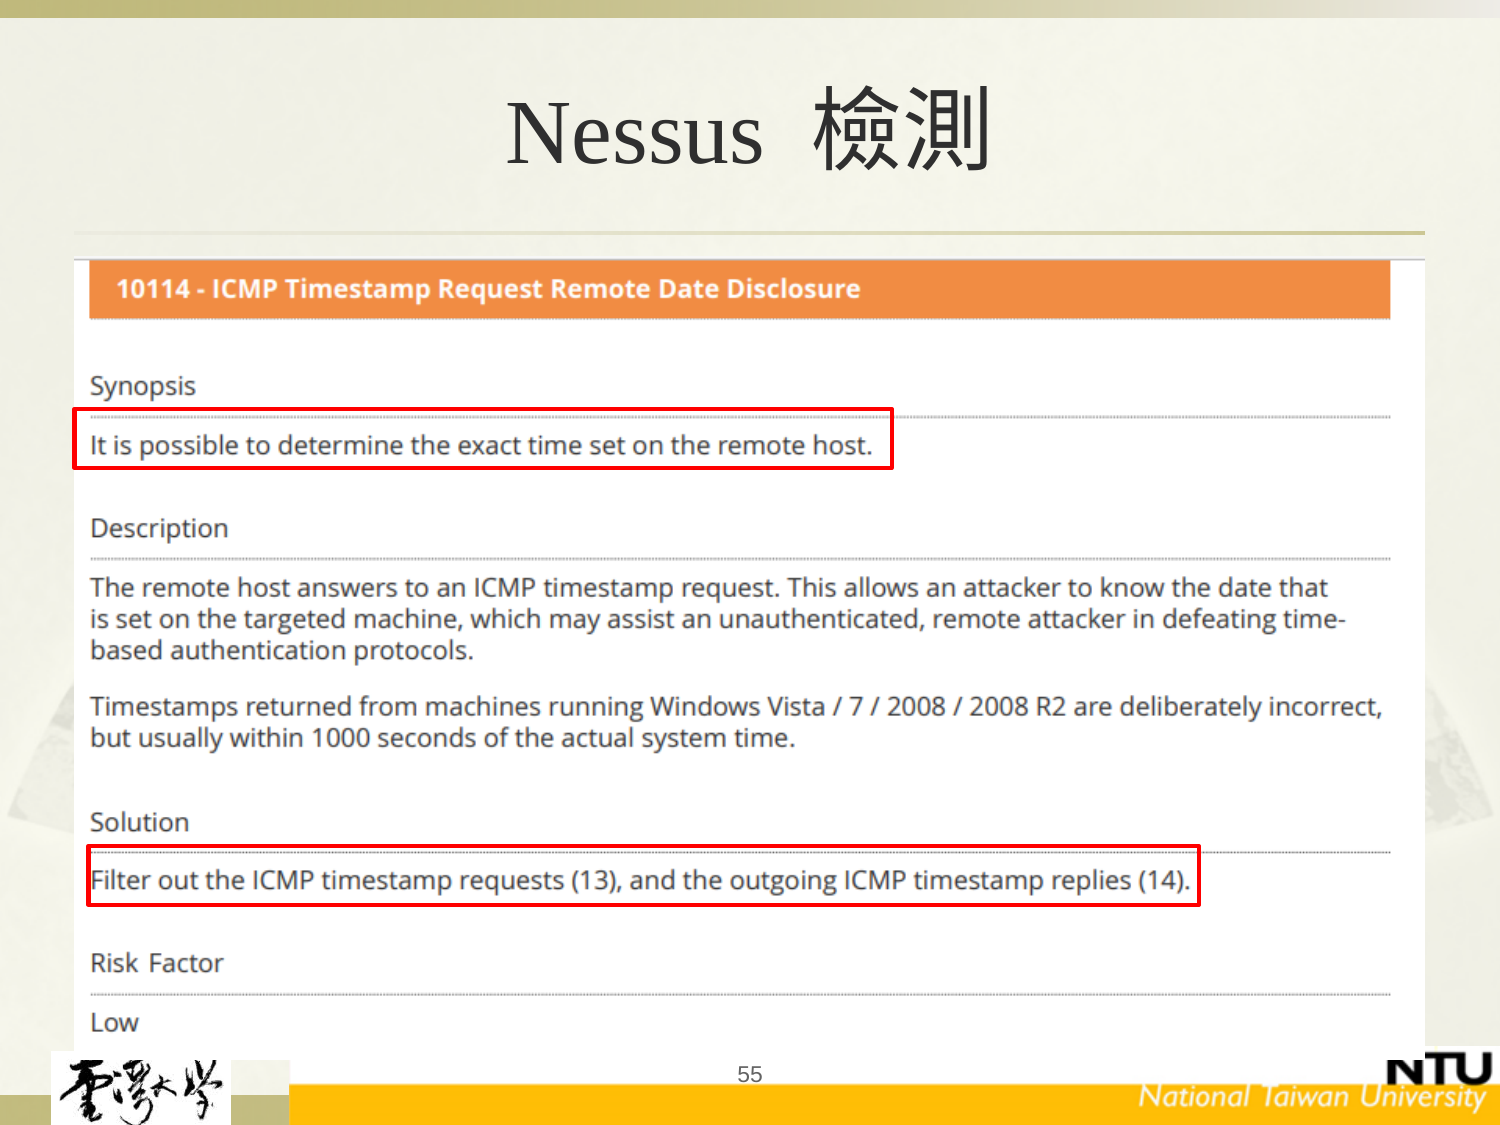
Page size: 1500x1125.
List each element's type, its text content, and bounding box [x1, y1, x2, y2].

title Nessus 檢測 [75, 45, 1425, 209]
slide_number 55 [675, 1069, 825, 1097]
picture [51, 256, 1500, 1125]
